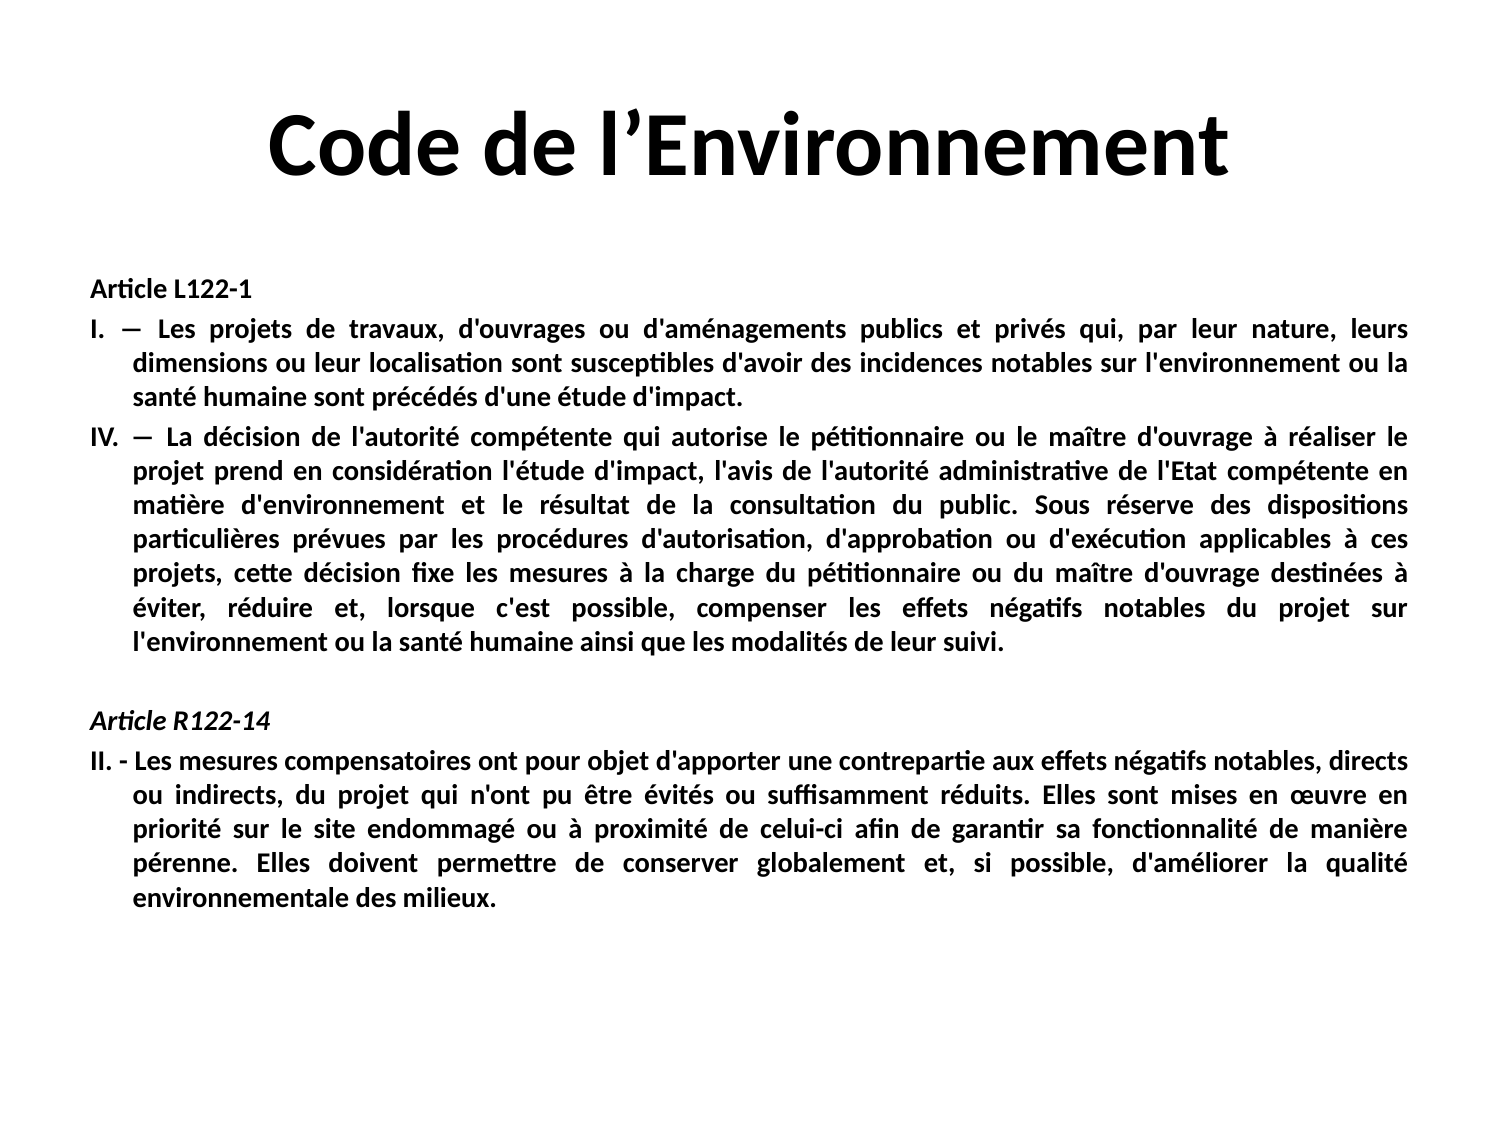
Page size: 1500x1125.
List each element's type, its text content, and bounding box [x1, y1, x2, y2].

list Article L122-1 I. ― Les projets de travaux, d'ouvrages ou d'aménagements publics et privés qui, par leur nature, leurs dimensions ou leur localisation sont susceptibles d'avoir des incidences notables sur l'environnement ou la santé humaine sont précédés d'une étude d'impact. IV. ― La décision de l'autorité compétente qui autorise le pétitionnaire ou le maître d'ouvrage à réaliser le projet prend en considération l'étude d'impact, l'avis de l'autorité administrative de l'Etat compétente en matière d'environnement et le résultat de la consultation du public. Sous réserve des dispositions particulières prévues par les procédures d'autorisation, d'approbation ou d'exécution applicables à ces projets, cette décision fixe les mesures à la charge du pétitionnaire ou du maître d'ouvrage destinées à éviter, réduire et, lorsque c'est possible, compenser les effets négatifs notables du projet sur l'environnement ou la santé humaine ainsi que les modalités de leur suivi. Article R122-14 II. - Les mesures compensatoires ont pour objet d'apporter une contrepartie aux effets négatifs notables, directs ou indirects, du projet qui n'ont pu être évités ou suffisamment réduits. Elles sont mises en œuvre en priorité sur le site endommagé ou à proximité de celui-ci afin de garantir sa fonctionnalité de manière pérenne. Elles doivent permettre de conserver globalement et, si possible, d'améliorer la qualité environnementale des milieux. [75, 262, 1425, 1005]
title Code de l’Environnement [75, 45, 1425, 233]
